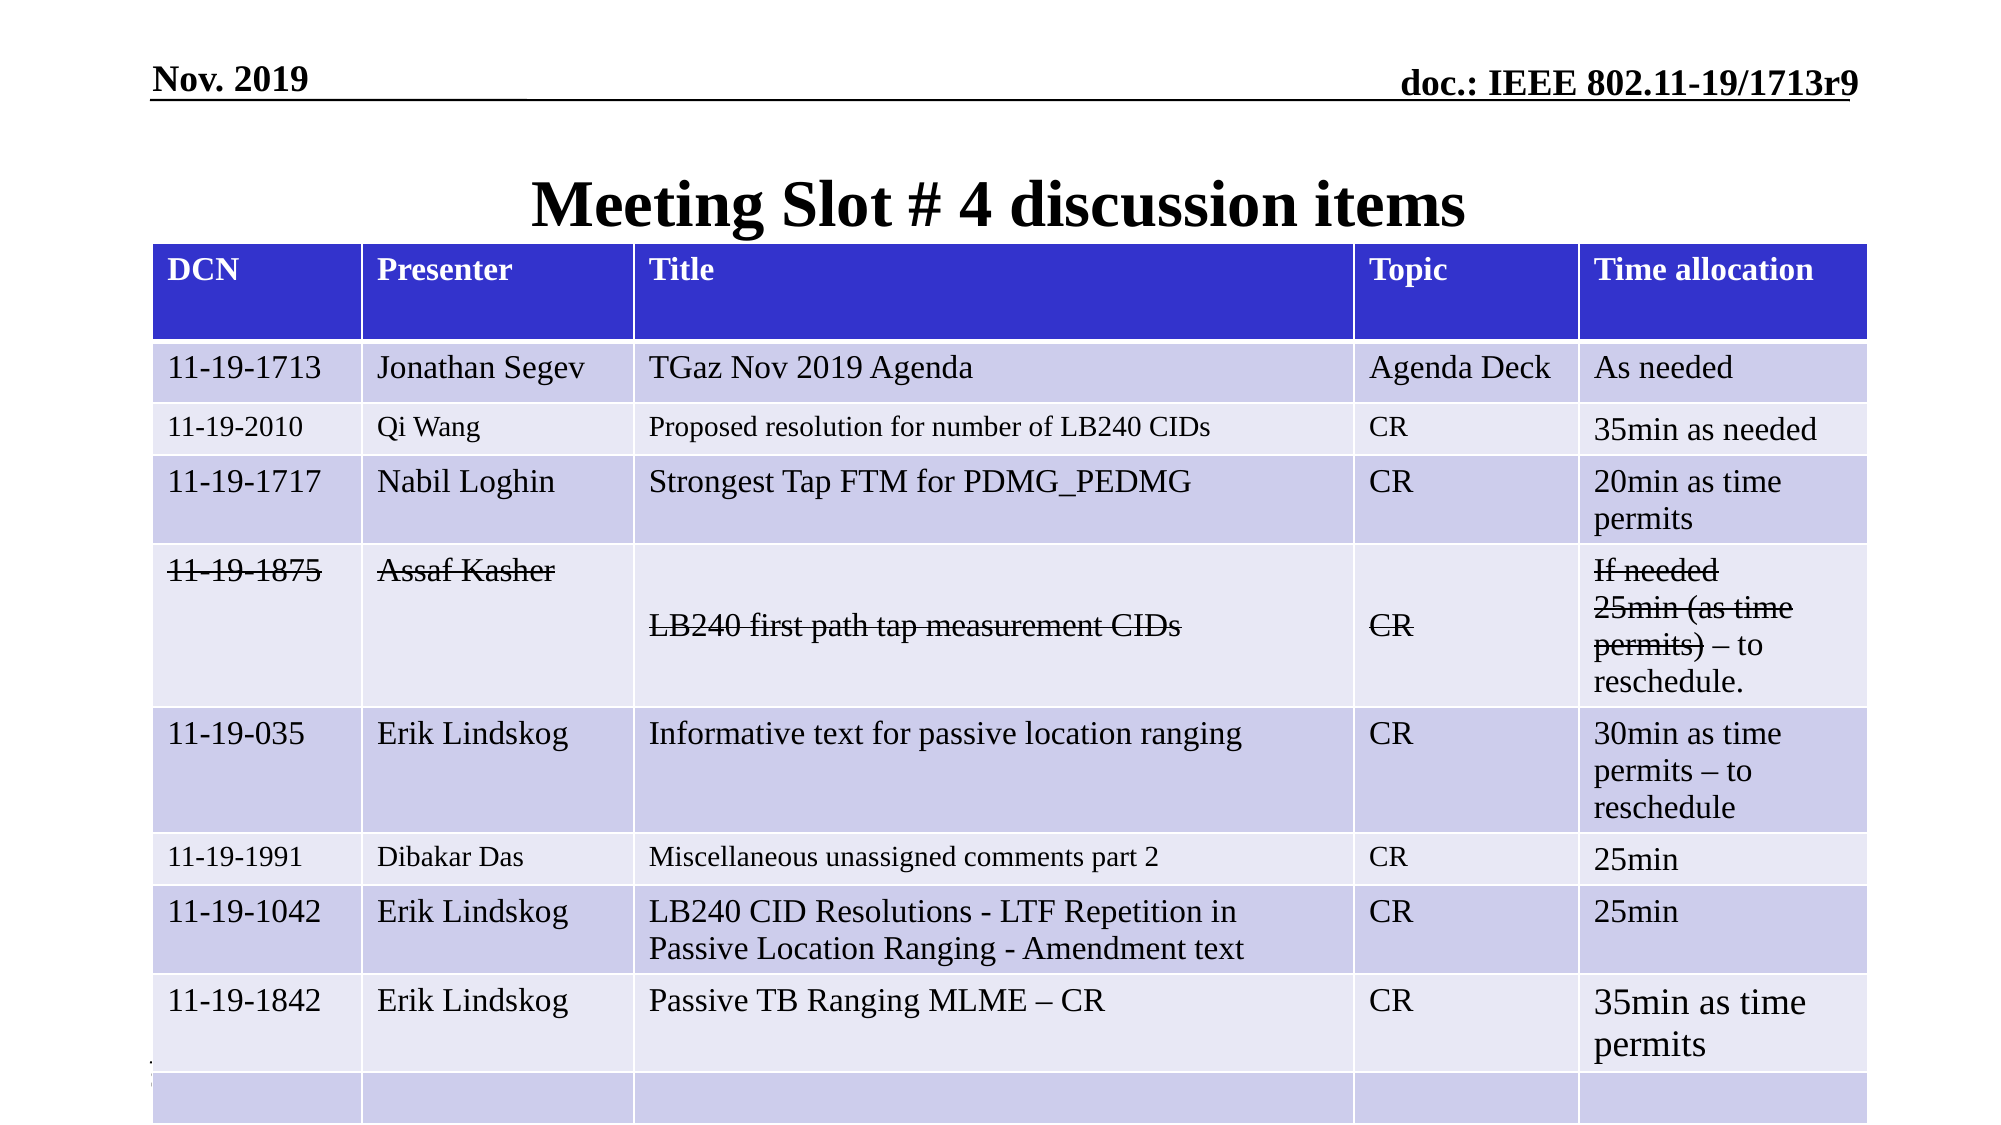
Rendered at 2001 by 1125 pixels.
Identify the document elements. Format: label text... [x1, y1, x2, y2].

table_header Topic [1355, 244, 1578, 339]
table_cell [1355, 1073, 1578, 1123]
table_cell Agenda Deck [1355, 344, 1578, 402]
table_cell CR [1355, 975, 1578, 1071]
table_cell 35min as needed [1580, 404, 1867, 454]
table_cell Erik Lindskog [363, 886, 633, 973]
table_cell 11-19-1842 [153, 975, 361, 1071]
table_cell 25min [1580, 834, 1867, 884]
table_cell 11-19-1875 [153, 545, 361, 706]
table_header DCN [153, 244, 361, 339]
table_cell 11-19-2010 [153, 404, 361, 454]
table_header Title [635, 244, 1353, 339]
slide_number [152, 54, 563, 100]
table_cell 11-19-035 [153, 708, 361, 832]
table_cell CR [1355, 834, 1578, 884]
table_cell 11-19-1717 [153, 456, 361, 543]
table_cell Erik Lindskog [363, 708, 633, 832]
table_cell 20min as time permits [1580, 456, 1867, 543]
table_cell Erik Lindskog [363, 975, 633, 1071]
table_cell 30min as time permits – to reschedule [1580, 708, 1867, 832]
table_cell Miscellaneous unassigned comments part 2 [635, 834, 1353, 884]
title Meeting Slot # 4 discussion items [149, 112, 1850, 288]
table_cell [153, 1073, 361, 1123]
table_cell Informative text for passive location ranging [635, 708, 1353, 832]
table_cell 11-19-1713 [153, 344, 361, 402]
table_cell Assaf Kasher [363, 545, 633, 706]
table_cell CR [1355, 456, 1578, 543]
table_cell CR [1355, 708, 1578, 832]
table_cell 11-19-1042 [153, 886, 361, 973]
table_cell 11-19-1991 [153, 834, 361, 884]
table_header Time allocation [1580, 244, 1867, 339]
table_cell Dibakar Das [363, 834, 633, 884]
table_cell CR [1355, 545, 1578, 706]
table_cell Qi Wang [363, 404, 633, 454]
table_cell As needed [1580, 344, 1867, 402]
table_cell Strongest Tap FTM for PDMG_PEDMG [635, 456, 1353, 543]
table_cell LB240 first path tap measurement CIDs [635, 545, 1353, 706]
table_cell [1580, 1073, 1867, 1123]
table_cell [363, 1073, 633, 1123]
table_cell Jonathan Segev [363, 344, 633, 402]
table_cell If needed 25min (as time permits) – to reschedule. [1580, 545, 1867, 706]
table_cell [635, 1073, 1353, 1123]
table_cell TGaz Nov 2019 Agenda [635, 344, 1353, 402]
table_cell LB240 CID Resolutions - LTF Repetition in Passive Location Ranging - Amendment text [635, 886, 1353, 973]
table_cell CR [1355, 886, 1578, 973]
table_header Presenter [363, 244, 633, 339]
table_cell Nabil Loghin [363, 456, 633, 543]
table_cell CR [1355, 404, 1578, 454]
table_cell 35min as time permits [1580, 975, 1867, 1071]
table_cell 25min [1580, 886, 1867, 973]
table_cell Passive TB Ranging MLME – CR [635, 975, 1353, 1071]
table_cell Proposed resolution for number of LB240 CIDs [635, 404, 1353, 454]
